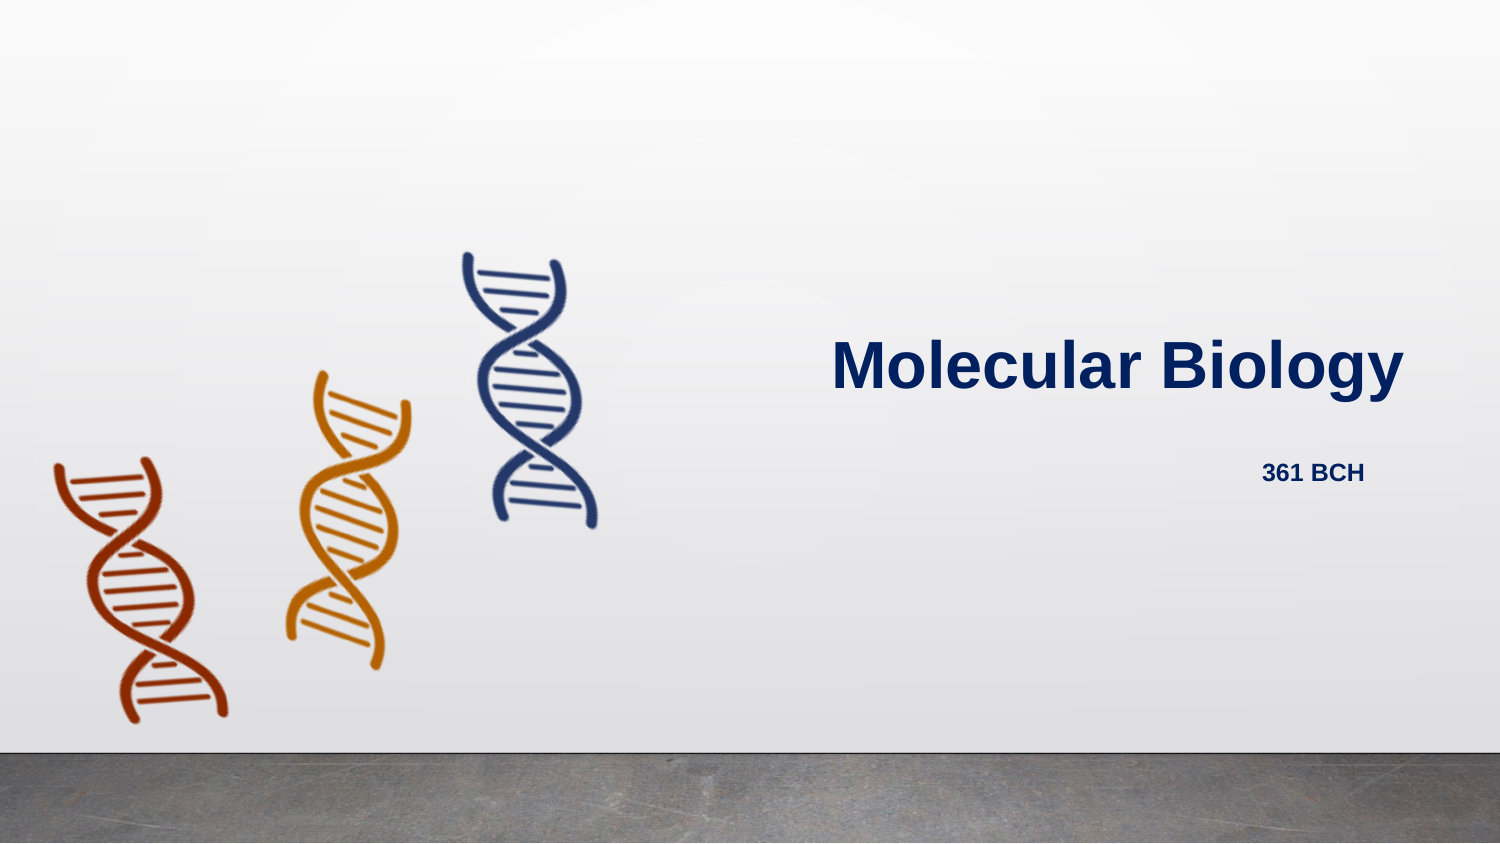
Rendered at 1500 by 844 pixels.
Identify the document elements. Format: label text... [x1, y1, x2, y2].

text_box 361 BCH [1234, 449, 1394, 494]
text_box Molecular Biology [690, 314, 1420, 410]
picture [0, 191, 1500, 843]
